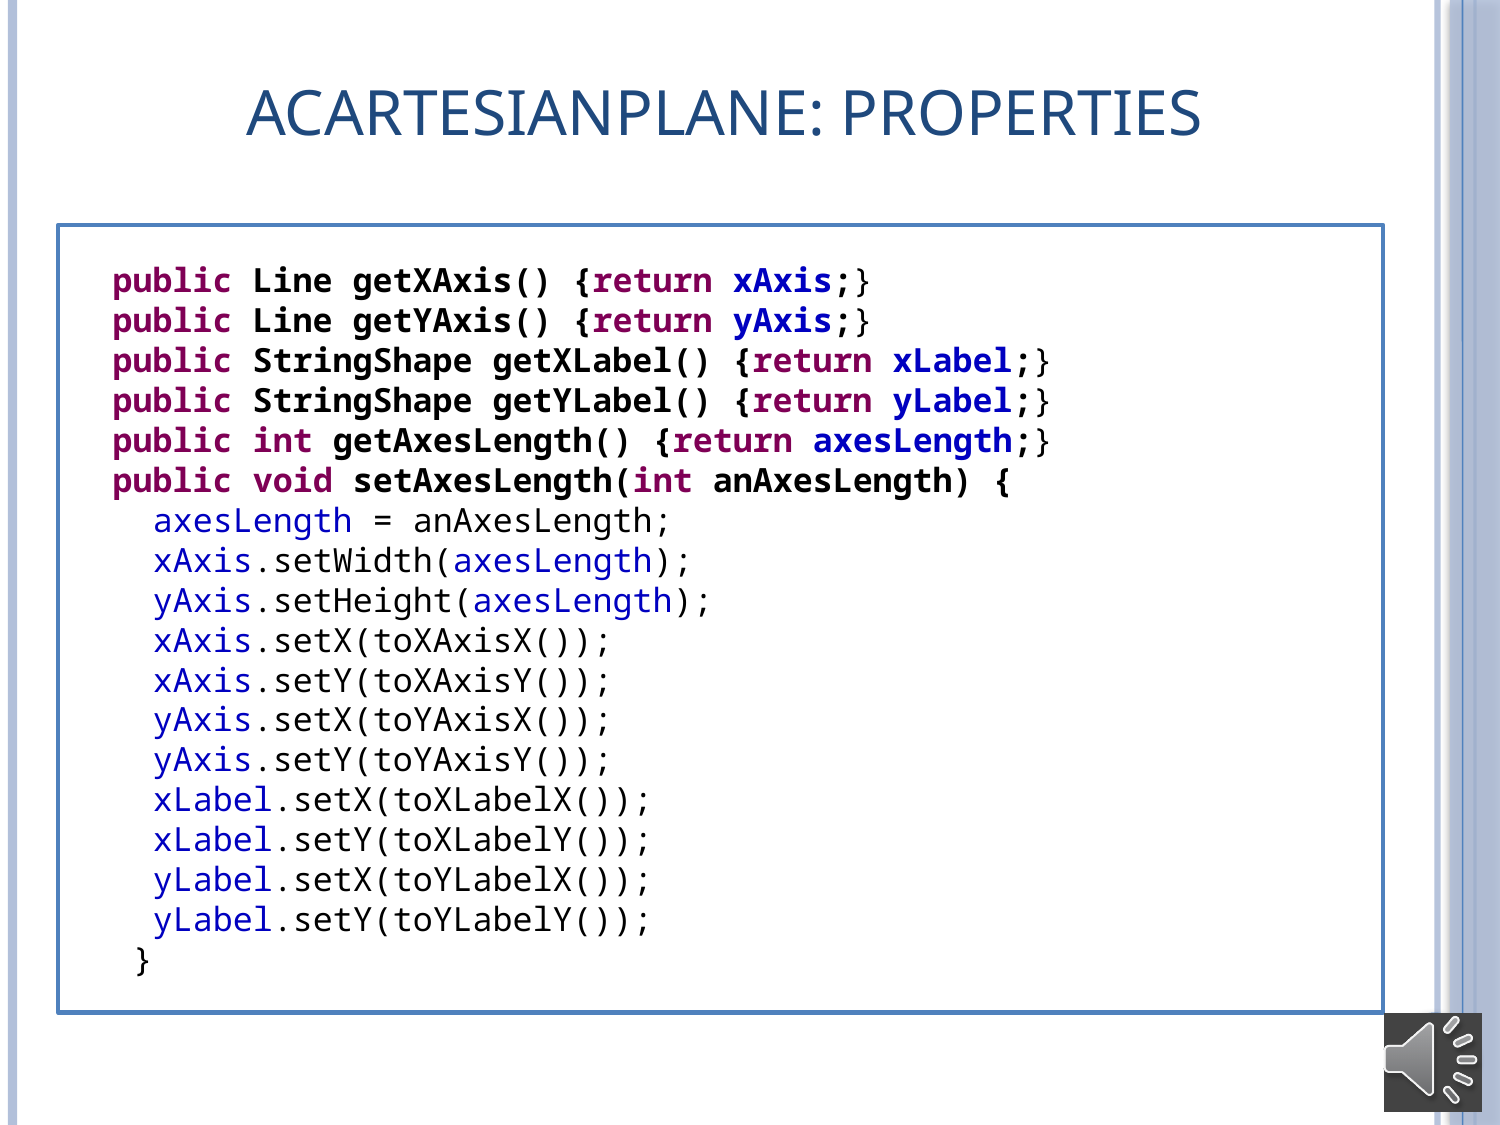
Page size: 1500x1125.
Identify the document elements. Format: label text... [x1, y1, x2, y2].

text_box public Line getXAxis() {return xAxis;} public Line getYAxis() {return yAxis;} public StringShape getXLabel() {return xLabel;} public StringShape getYLabel() {return yLabel;} public int getAxesLength() {return axesLength;} public void setAxesLength(int anAxesLength) { axesLength = anAxesLength; xAxis.setWidth(axesLength); yAxis.setHeight(axesLength); xAxis.setX(toXAxisX()); xAxis.setY(toXAxisY()); yAxis.setX(toYAxisX()); yAxis.setY(toYAxisY()); xLabel.setX(toXLabelX()); xLabel.setY(toXLabelY()); yLabel.setX(toYLabelX()); yLabel.setY(toYLabelY()); } [56, 223, 1385, 1015]
picture [1382, 1011, 1484, 1113]
title ACartesianPlane: Properties [75, 45, 1375, 175]
